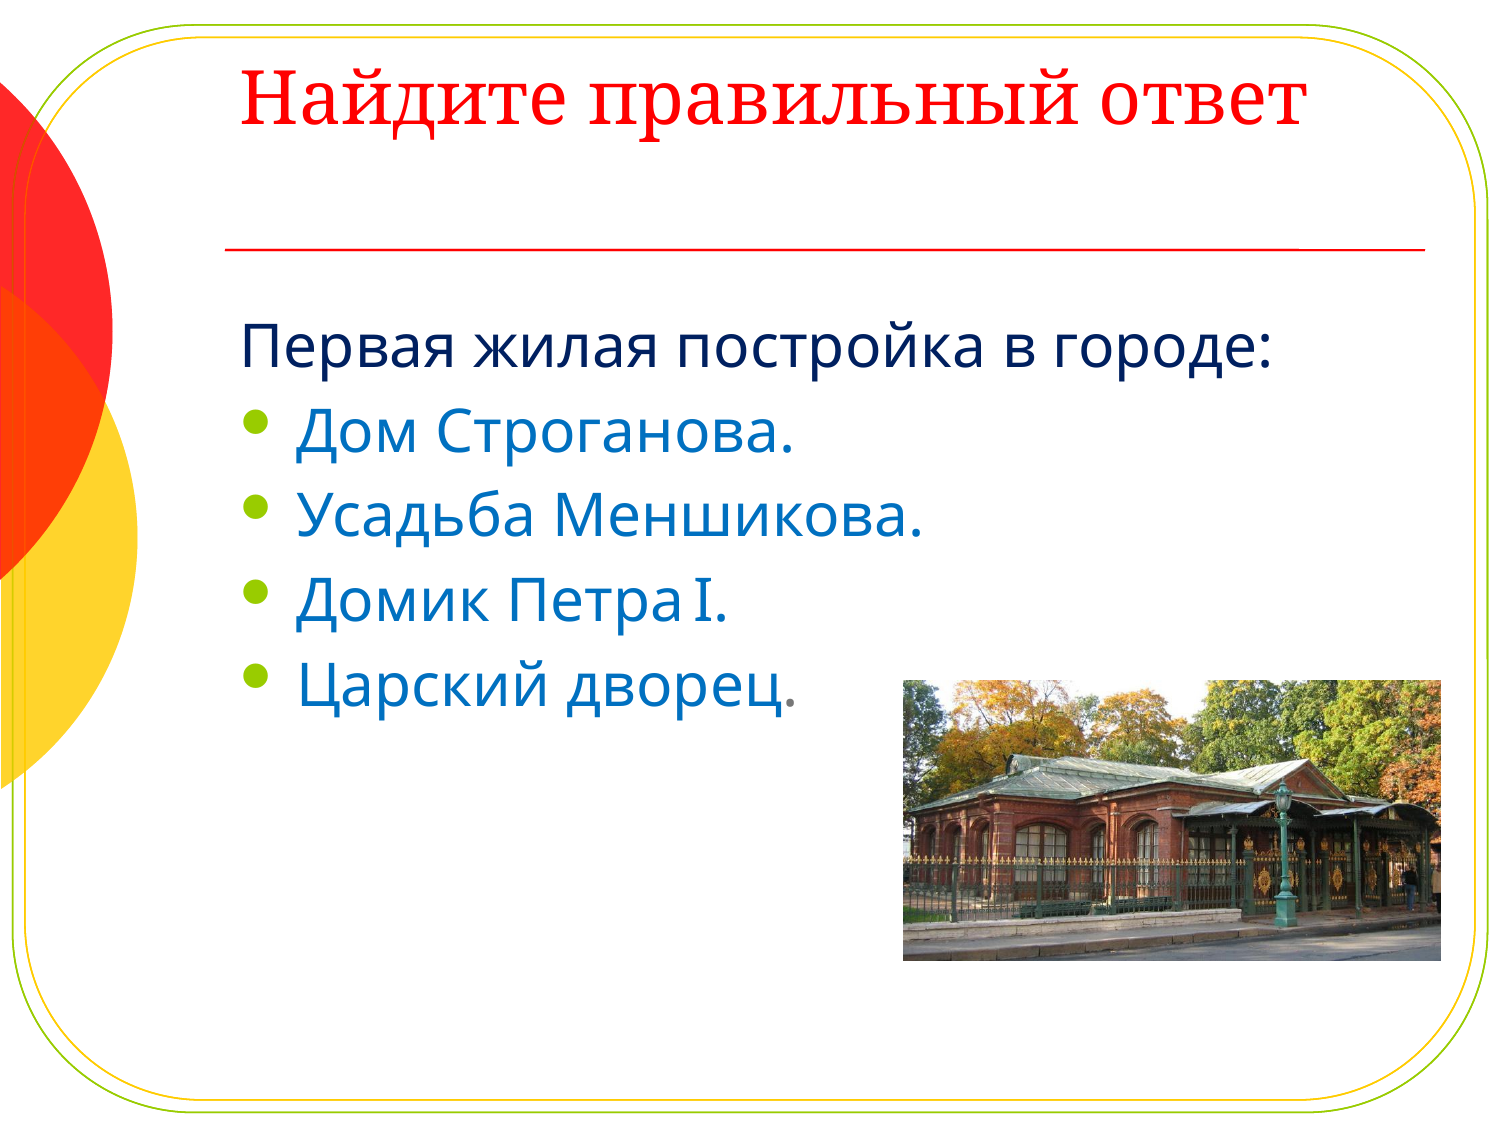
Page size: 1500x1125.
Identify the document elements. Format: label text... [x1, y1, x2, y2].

title Найдите правильный ответ [224, 49, 1425, 238]
picture [903, 680, 1442, 961]
list Первая жилая постройка в городе: Дом Строганова. Усадьба Меншикова. Домик Петра I. Царский дворец. [224, 299, 1425, 975]
